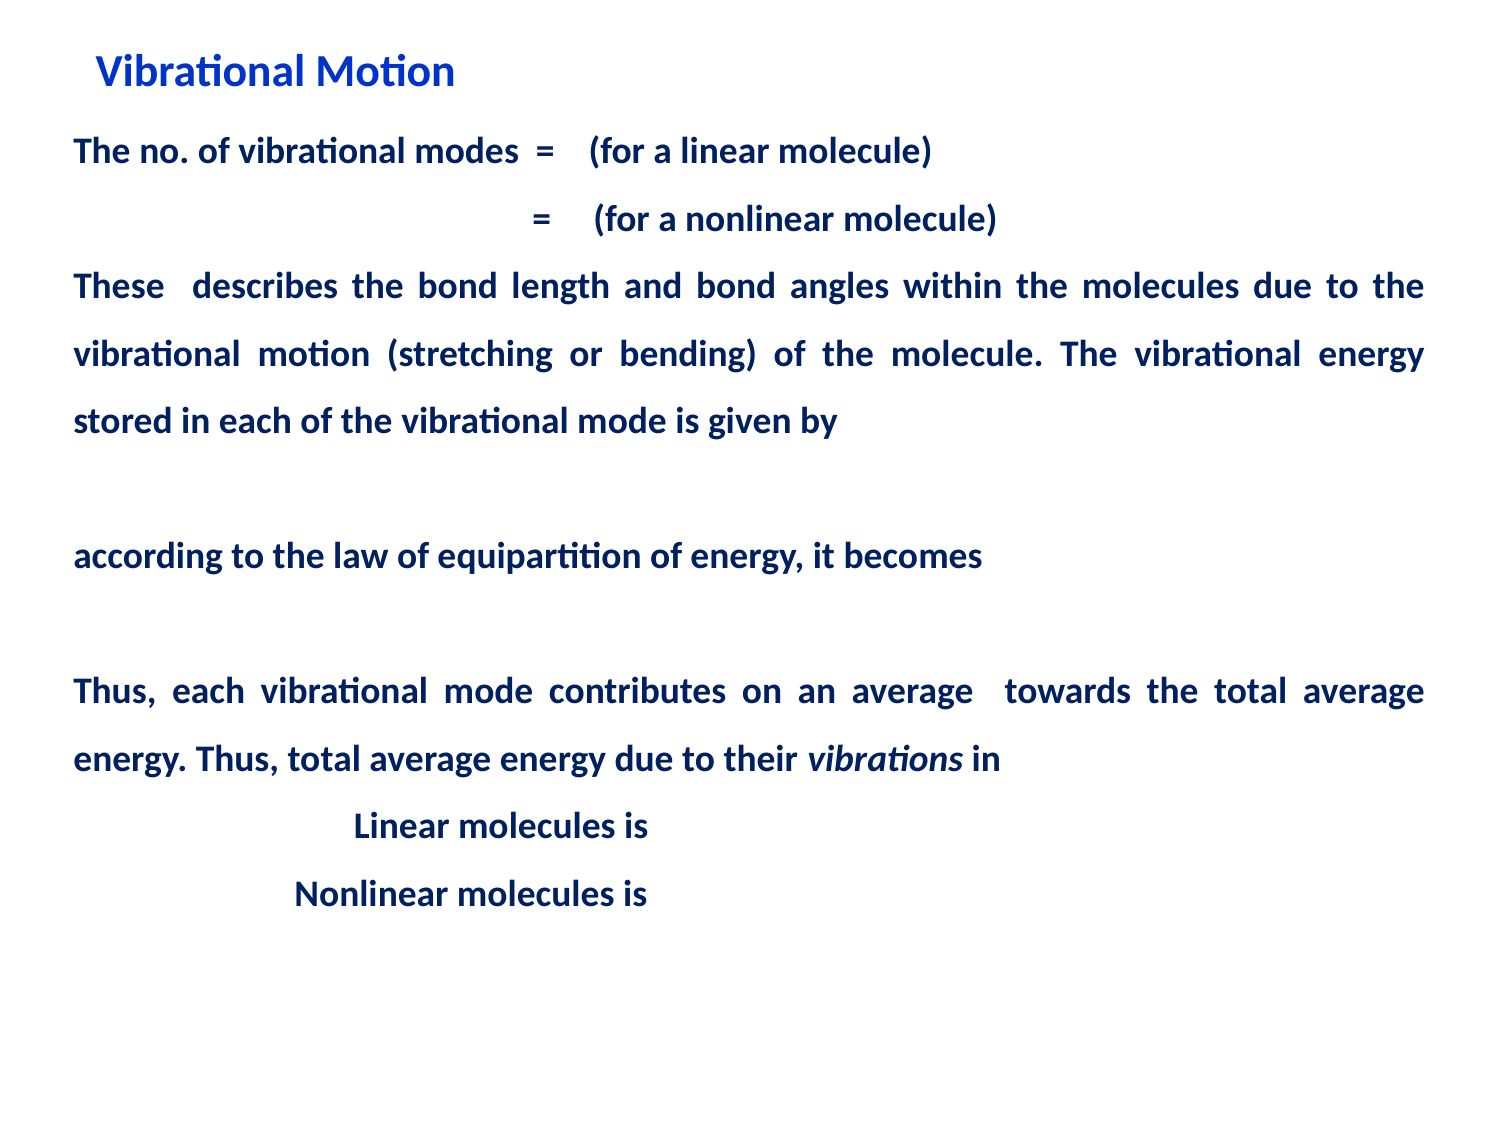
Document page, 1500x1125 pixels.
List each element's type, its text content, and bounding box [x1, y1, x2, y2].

text_box Vibrational Motion [80, 33, 482, 103]
